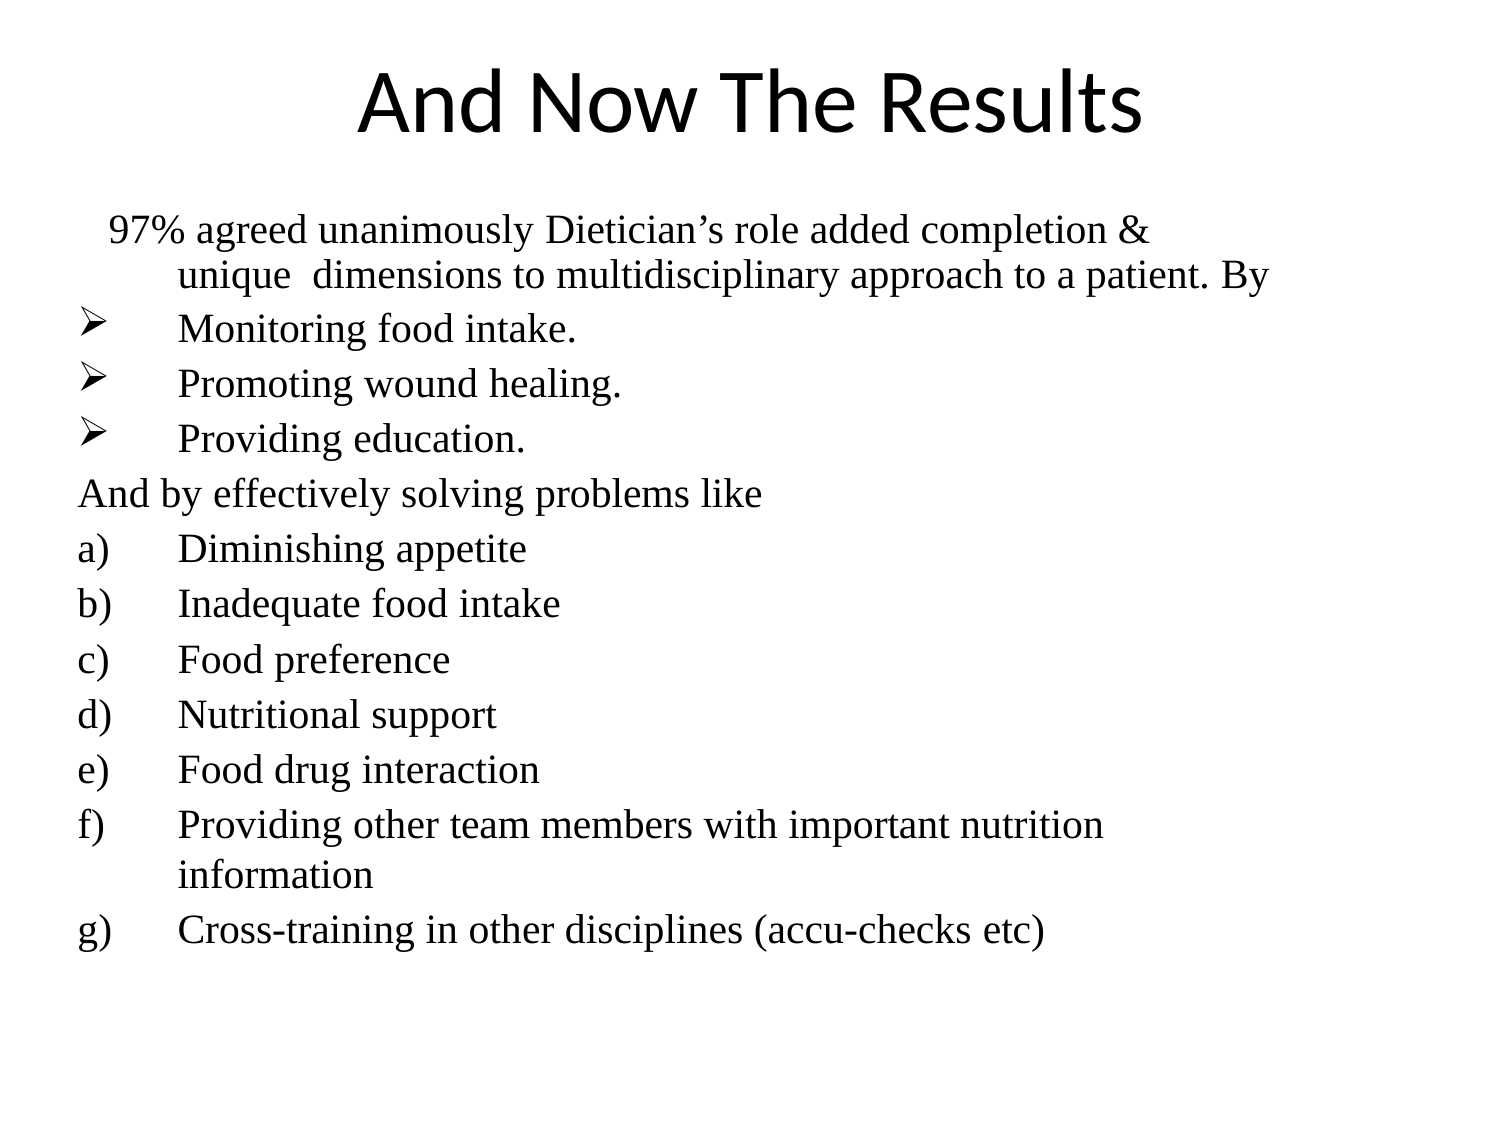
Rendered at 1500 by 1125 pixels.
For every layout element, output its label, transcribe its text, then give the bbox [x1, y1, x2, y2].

text_box 97% agreed unanimously Dietician’s role added completion & unique dimensions to multidisciplinary approach to a patient. By Monitoring food intake. Promoting wound healing. Providing education. And by effectively solving problems like Diminishing appetite Inadequate food intake Food preference Nutritional support Food drug interaction Providing other team members with important nutrition information Cross-training in other disciplines (accu-checks etc) [75, 198, 1310, 952]
text_box And Now The Results [320, 39, 1180, 152]
